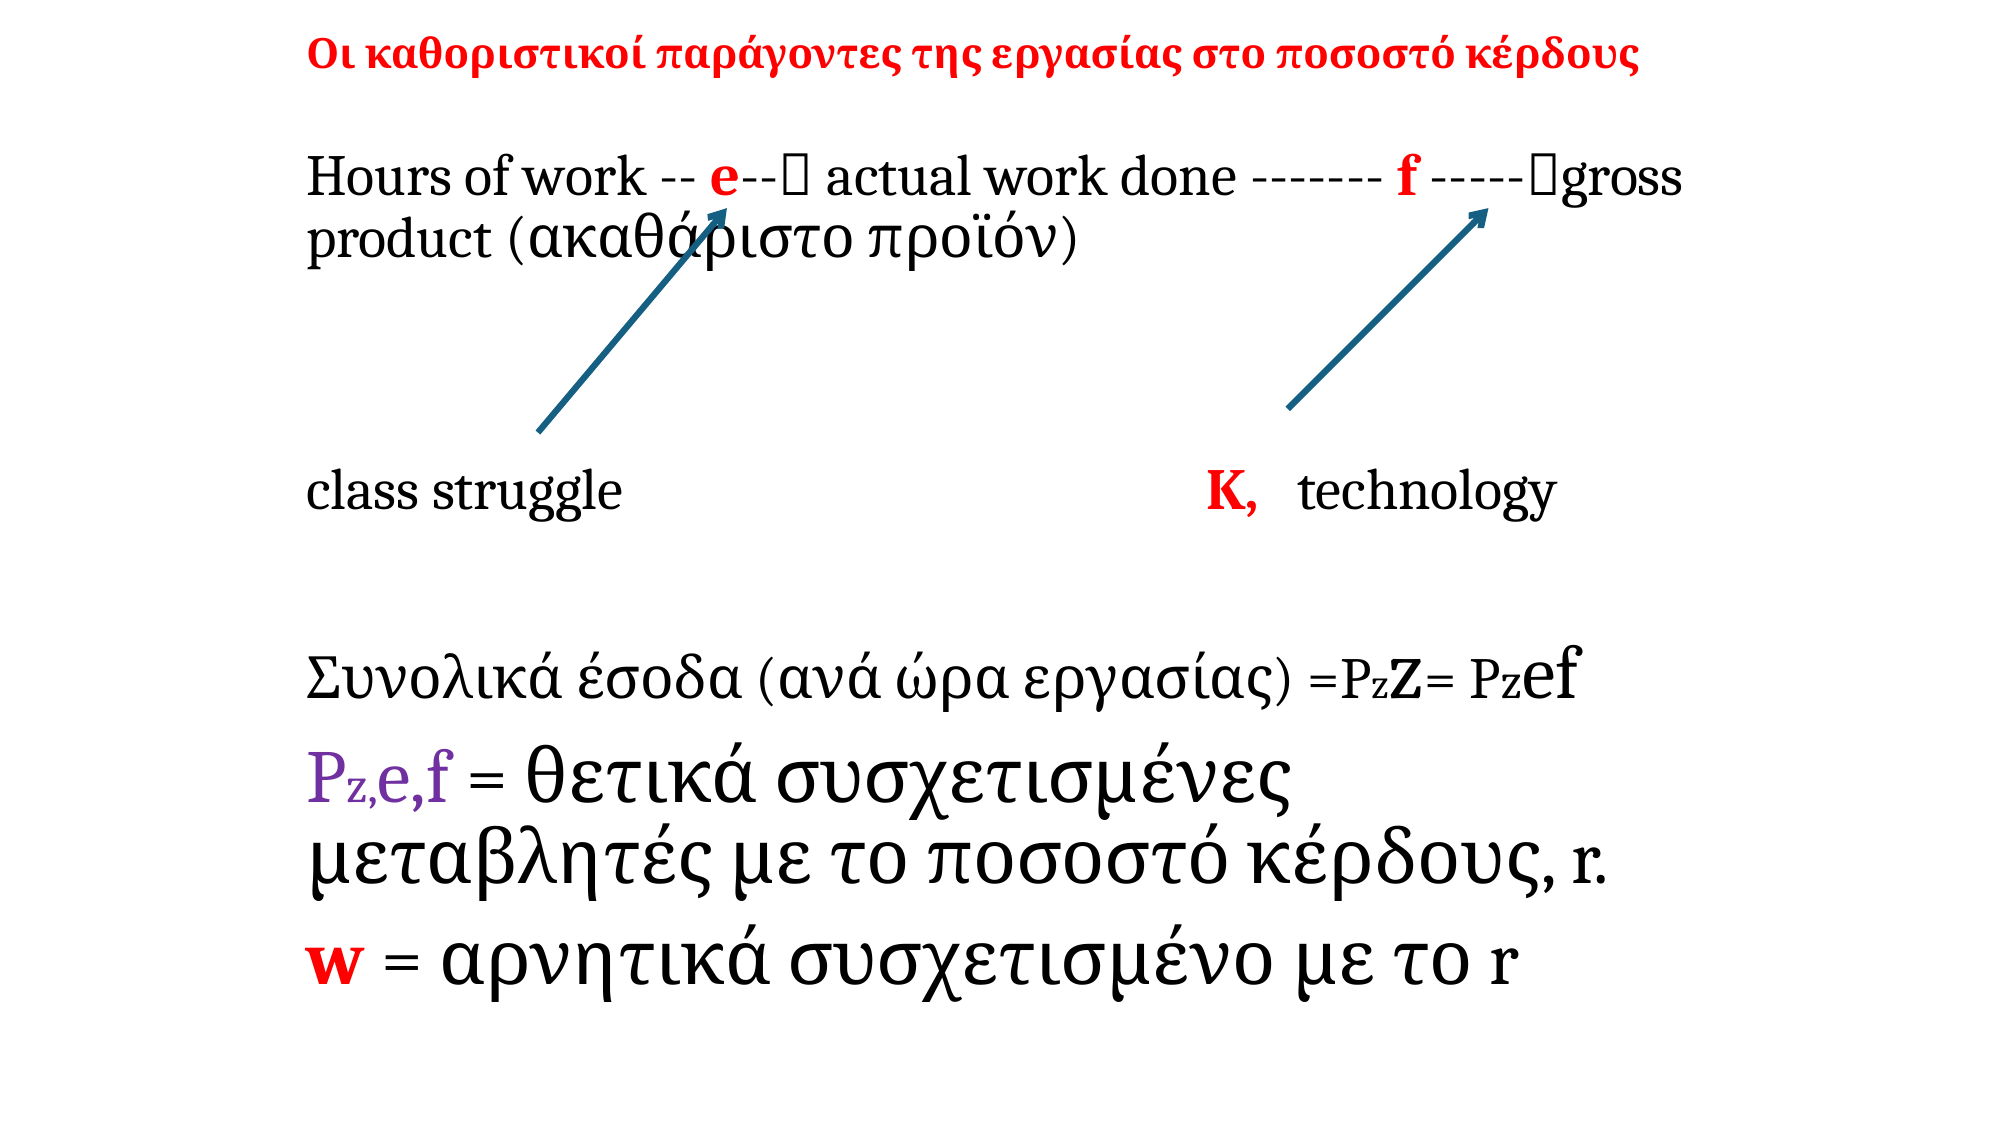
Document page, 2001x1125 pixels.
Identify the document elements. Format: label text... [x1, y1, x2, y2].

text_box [1287, 207, 1489, 410]
list Hours of work -- e-- actual work done ------- f -----gross product (ακαθάριστο προϊόν) class struggle K, technology Συνολικά έσοδα (ανά ώρα εργασίας) =Pzz= Pzef Pz,e,f = θετικά συσχετισμένες μεταβλητές με το ποσοστό κέρδους, r. w = αρνητικά συσχετισμένο με το r [291, 137, 1709, 1106]
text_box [537, 207, 728, 433]
title Οι καθοριστικοί παράγοντες της εργασίας στο ποσοστό κέρδους [291, 19, 1675, 90]
